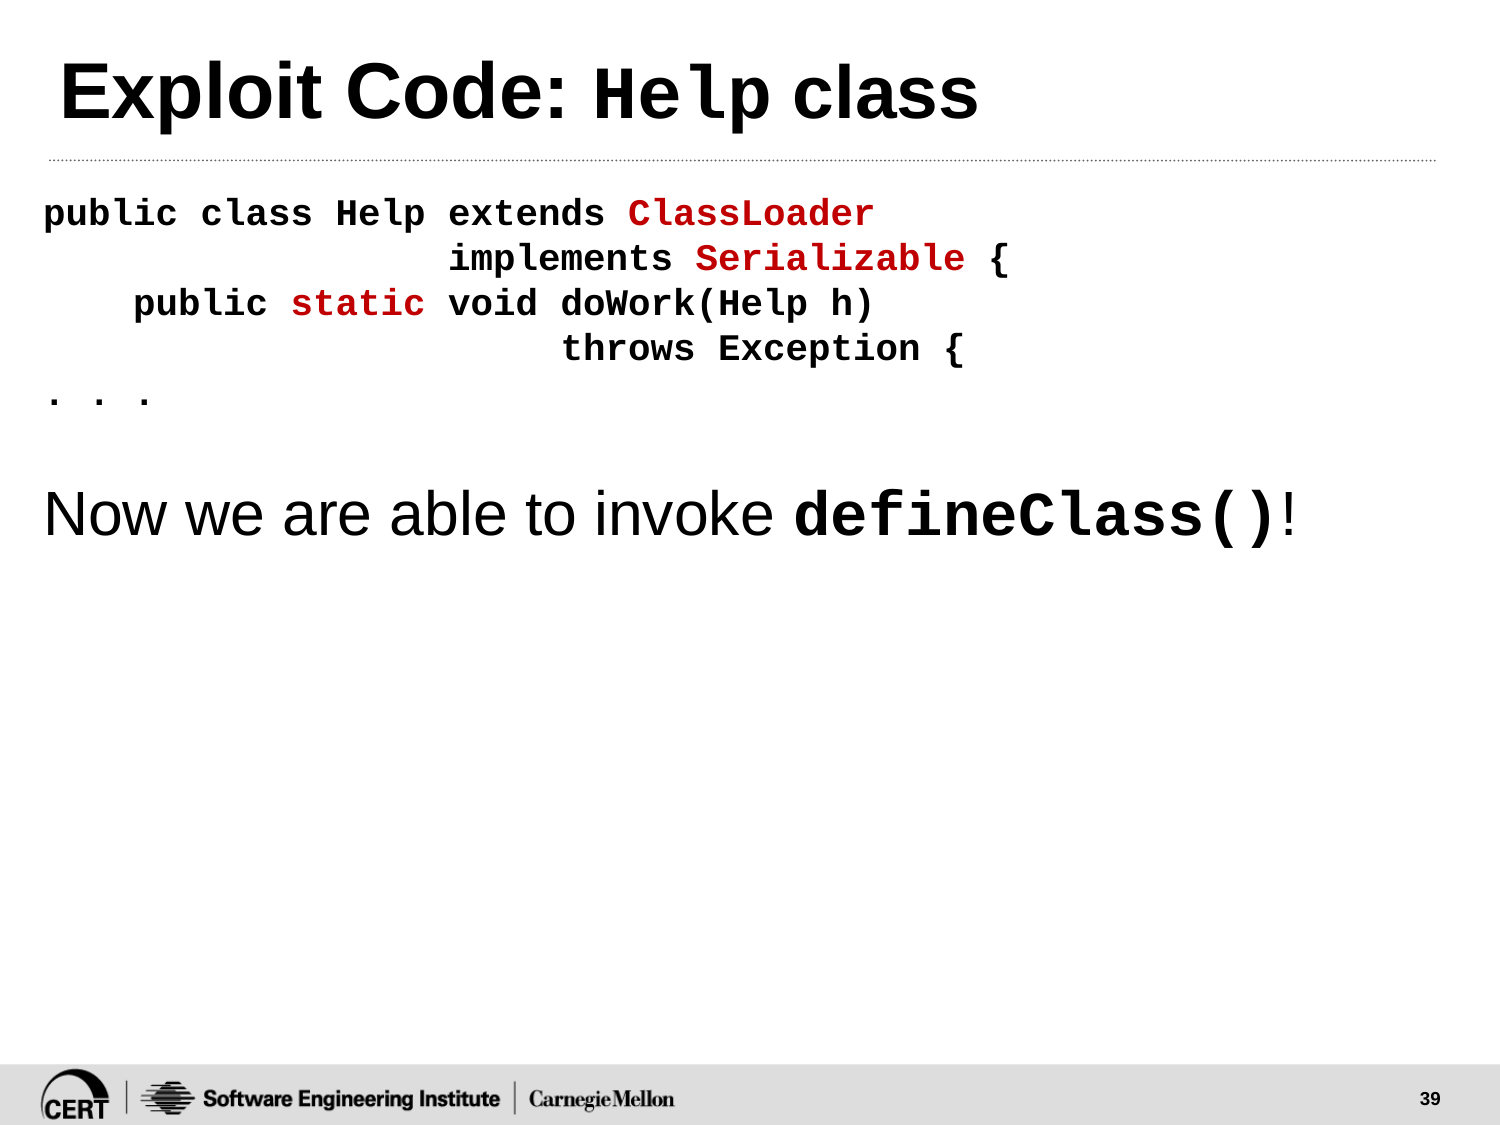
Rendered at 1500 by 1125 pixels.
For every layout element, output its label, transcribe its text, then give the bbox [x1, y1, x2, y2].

picture [24, 1065, 688, 1125]
list public class Help extends ClassLoader implements Serializable { public static void doWork(Help h) throws Exception { . . . Now we are able to invoke defineClass()! [42, 187, 1500, 1026]
title Exploit Code: Help class [43, 37, 1435, 155]
